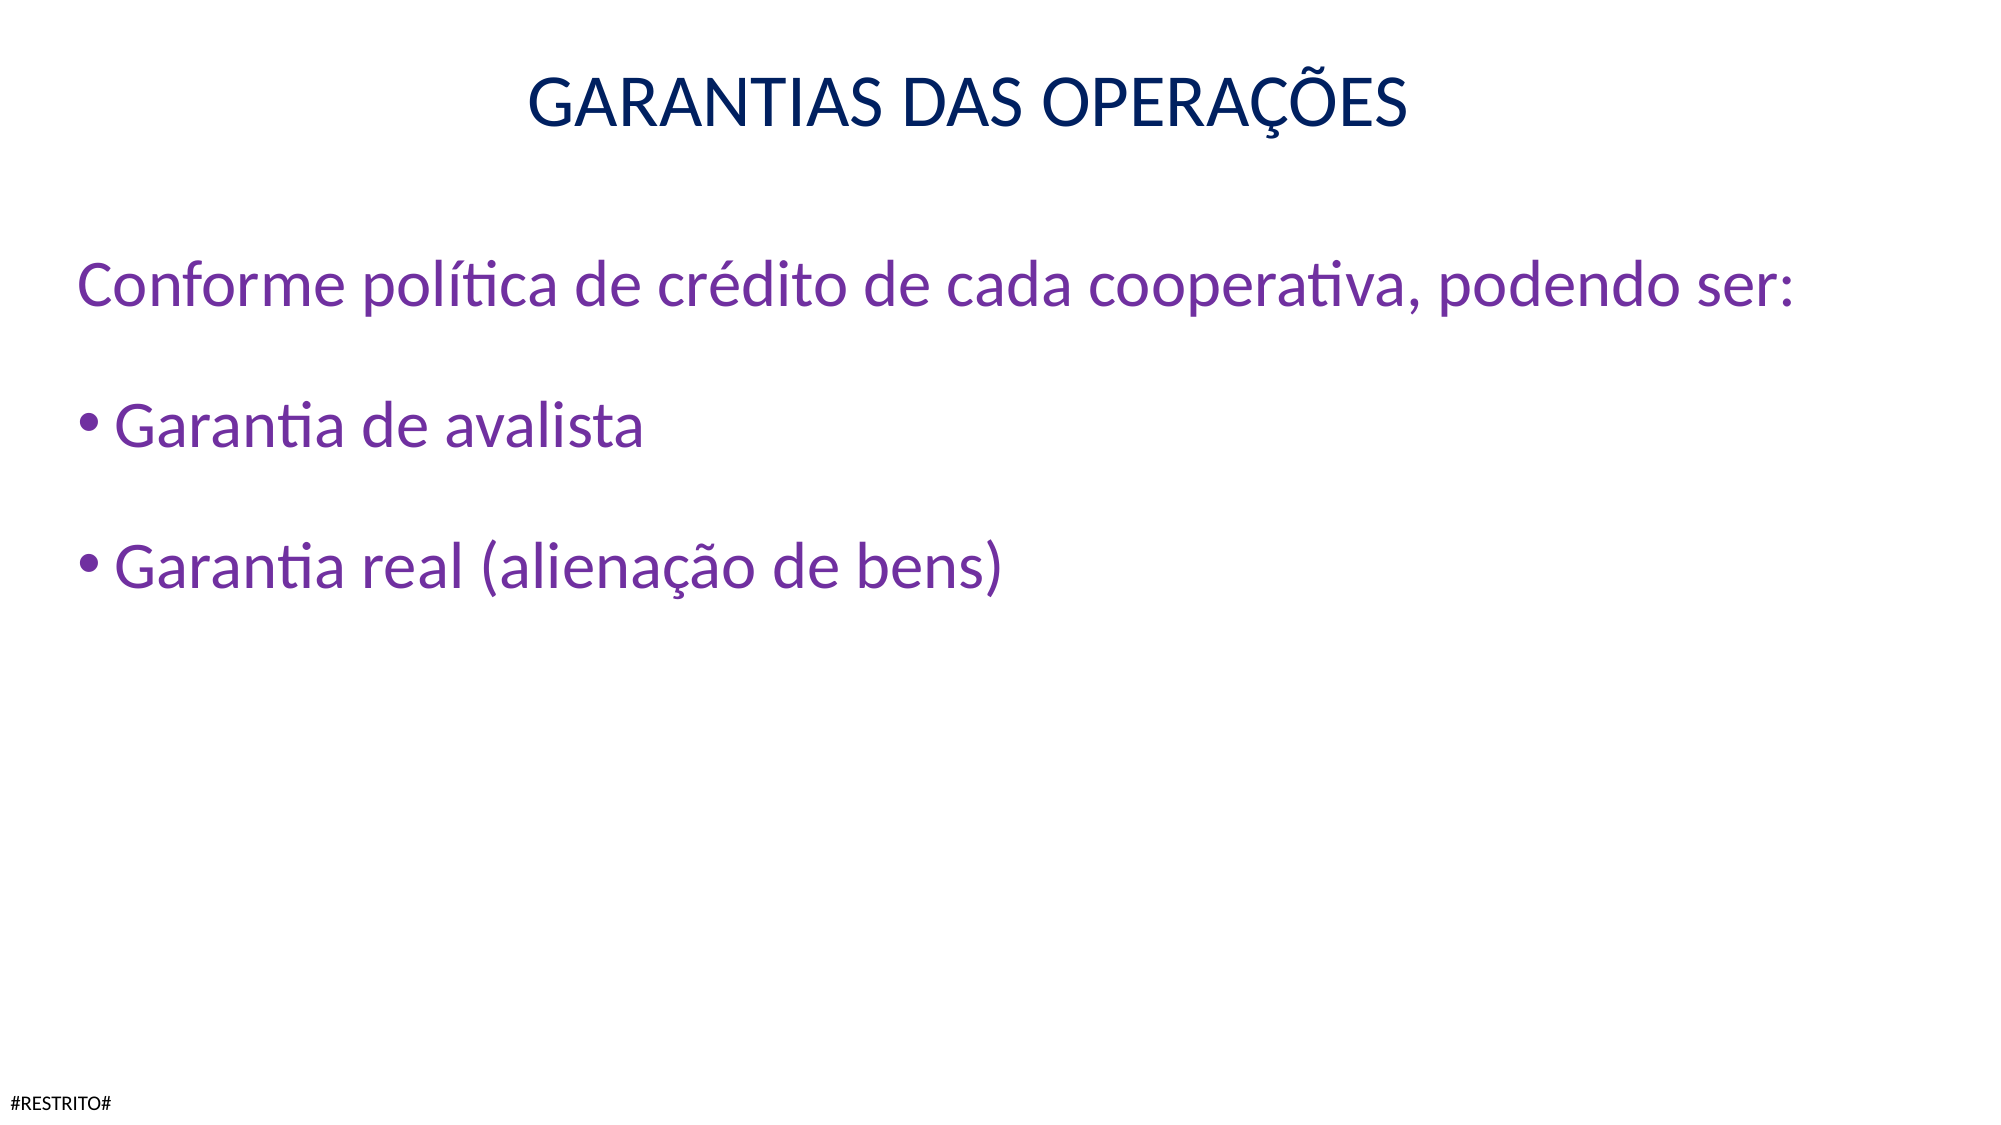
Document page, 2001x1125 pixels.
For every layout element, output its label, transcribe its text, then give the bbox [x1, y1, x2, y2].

text_box Conforme política de crédito de cada cooperativa, podendo ser: Garantia de avalista Garantia real (alienação de bens) [62, 192, 1875, 1012]
text_box GARANTIAS DAS OPERAÇÕES [62, 54, 1875, 129]
